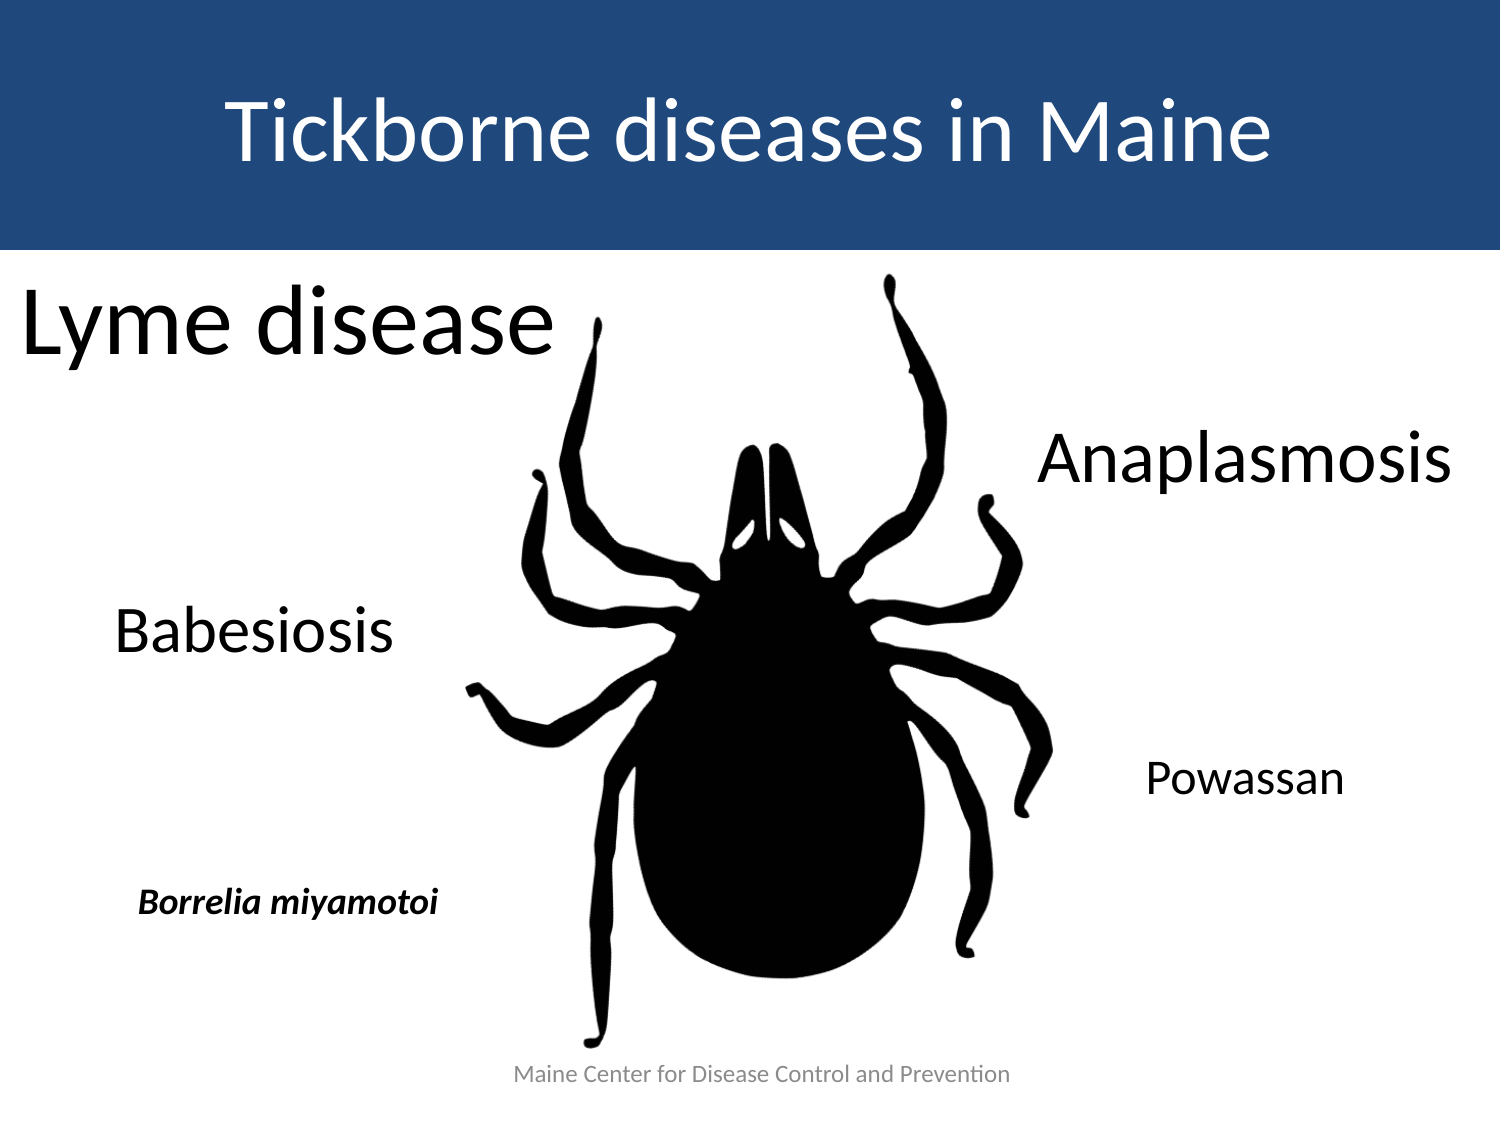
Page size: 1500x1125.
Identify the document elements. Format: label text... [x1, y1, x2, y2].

text_box Powassan [1098, 736, 1427, 812]
text_box Anaplasmosis [1098, 400, 1471, 506]
picture [269, 151, 1245, 1125]
text_box Babesiosis [73, 578, 426, 674]
text_box Lyme disease [0, 247, 612, 383]
title Tickborne diseases in Maine [0, 0, 1500, 250]
footer Maine Center for Disease Control and Prevention [896, 1042, 1100, 1103]
text_box Borrelia miyamotoi [107, 869, 426, 930]
footer Maine Center for Disease Control and Prevention [425, 1042, 669, 1103]
